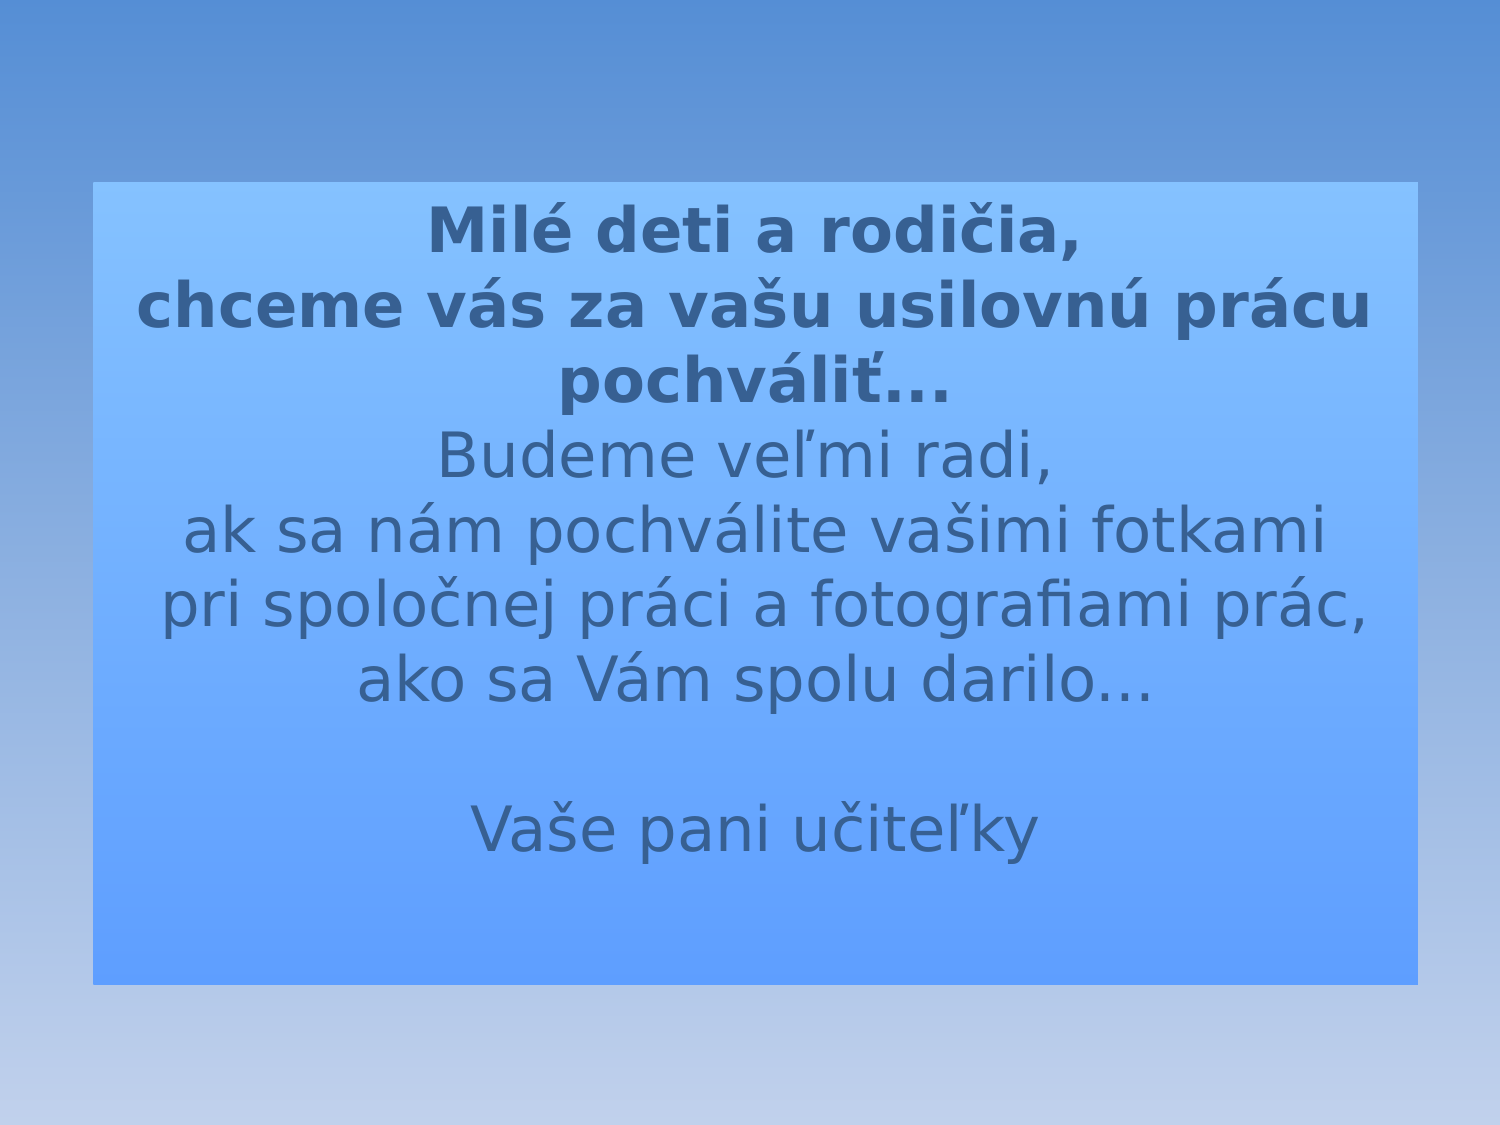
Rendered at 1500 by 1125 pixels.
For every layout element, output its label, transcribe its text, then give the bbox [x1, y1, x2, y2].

text_box Milé deti a rodičia, chceme vás za vašu usilovnú prácu pochváliť... Budeme veľmi radi, ak sa nám pochválite vašimi fotkami pri spoločnej práci a fotografiami prác, ako sa Vám spolu darilo... Vaše pani učiteľky [93, 182, 1418, 985]
